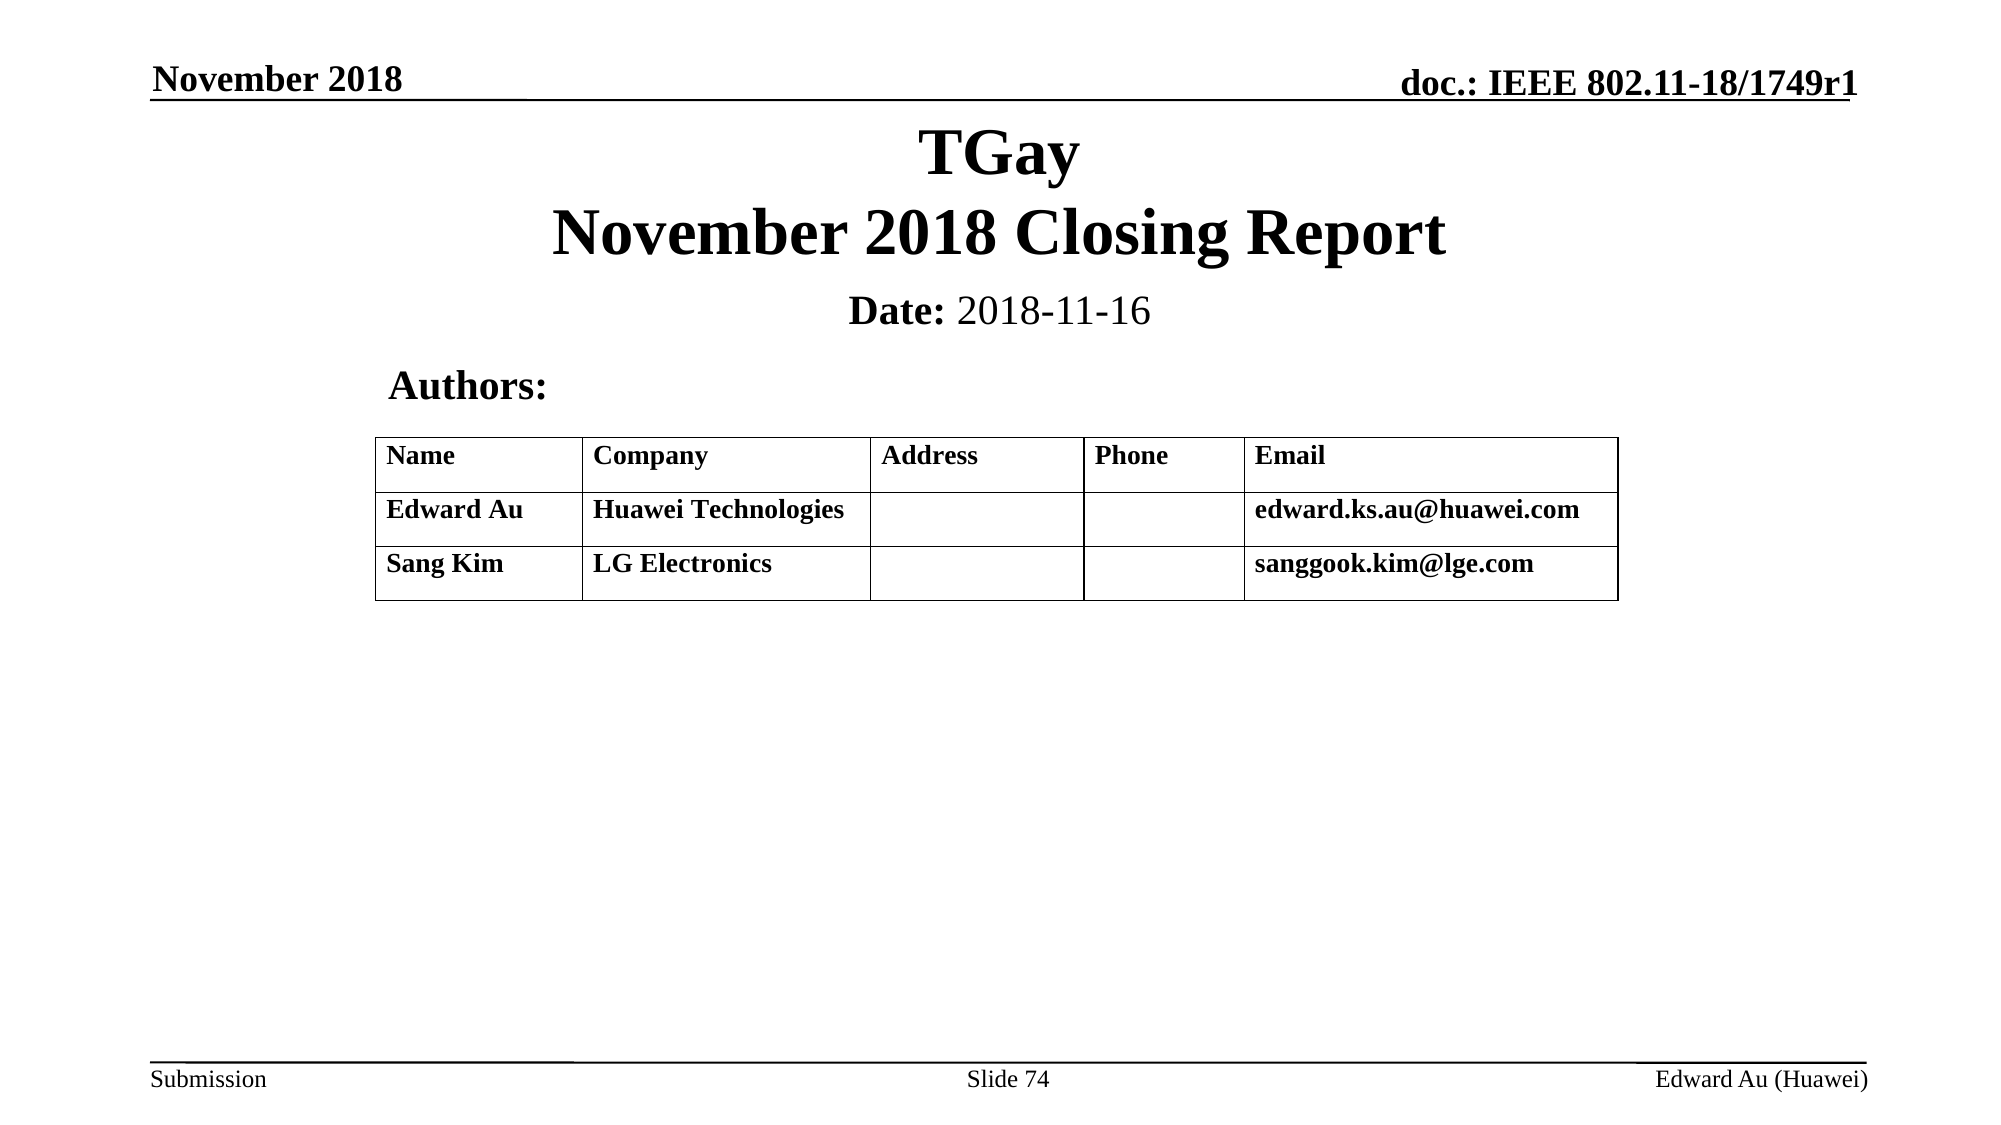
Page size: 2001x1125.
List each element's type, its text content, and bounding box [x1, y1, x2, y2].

slide_number Slide 74 [950, 1061, 1067, 1123]
footer Edward Au (Huawei) [1171, 1061, 1869, 1093]
title TGay November 2018 Closing Report [249, 99, 1751, 276]
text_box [360, 437, 1643, 648]
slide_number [152, 54, 563, 100]
list Date: 2018-11-16 [362, 274, 1638, 338]
text_box Authors: [362, 349, 600, 413]
